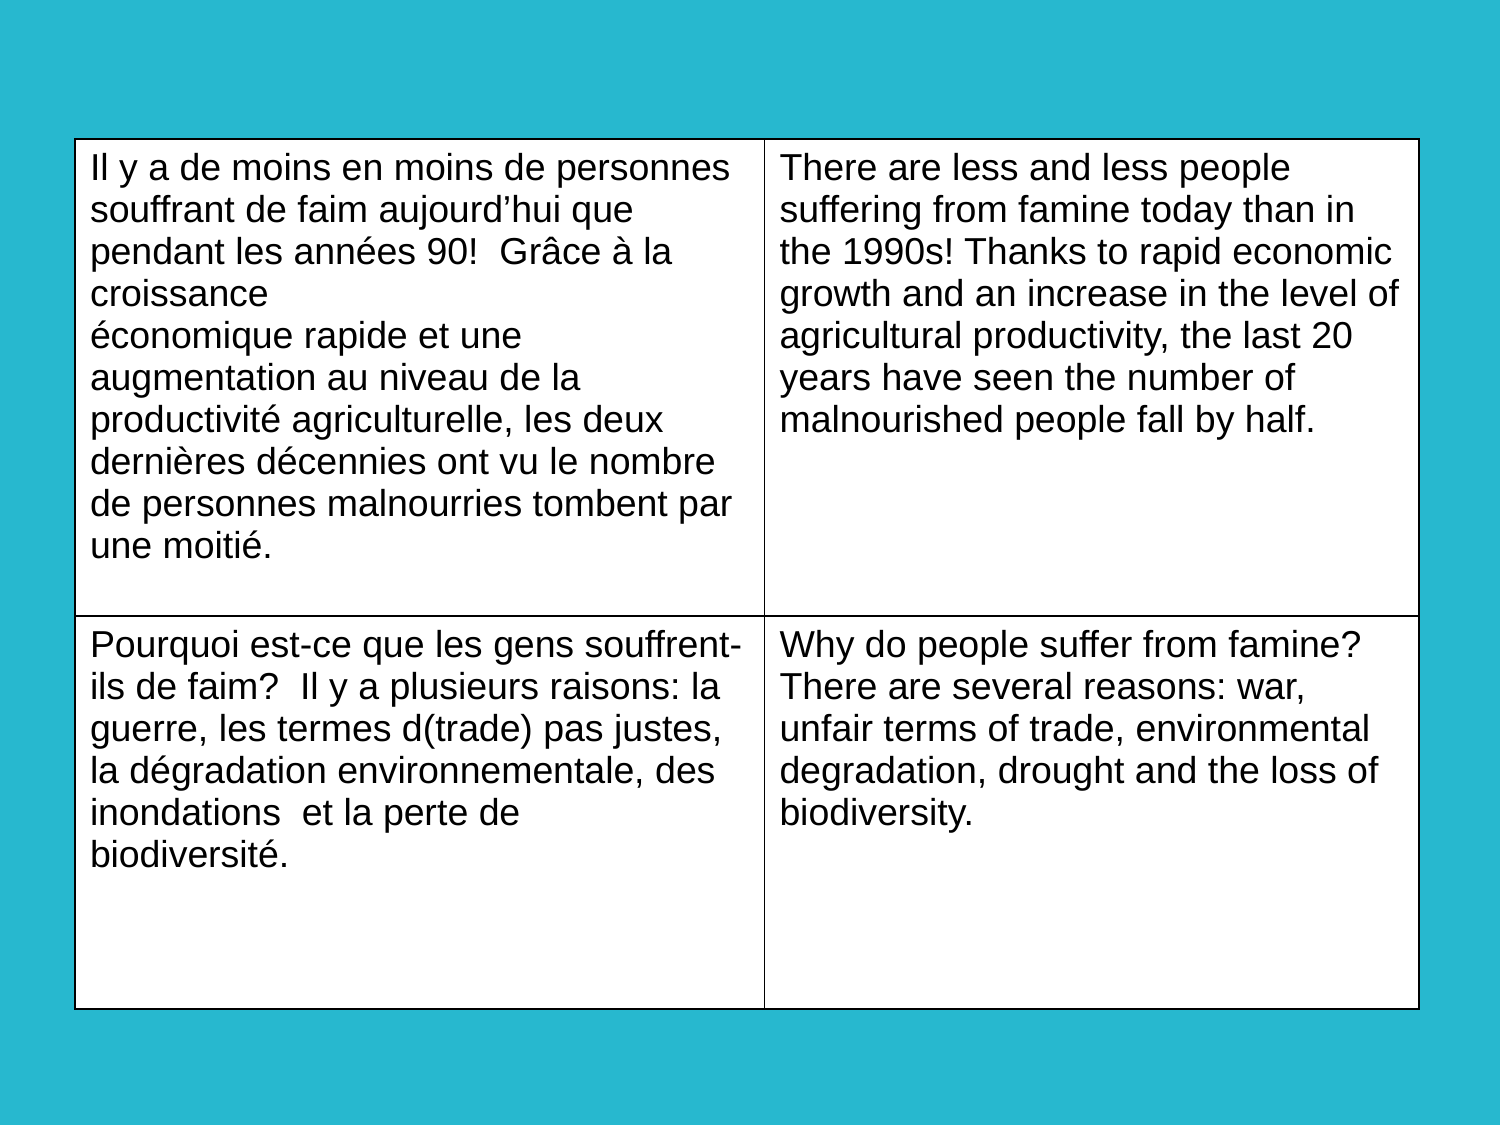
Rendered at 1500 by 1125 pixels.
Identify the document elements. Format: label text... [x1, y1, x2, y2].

table_header There are less and less people suffering from famine today than in the 1990s! Thanks to rapid economic growth and an increase in the level of agricultural productivity, the last 20 years have seen the number of malnourished people fall by half. [765, 140, 1418, 615]
table_header Il y a de moins en moins de personnes souffrant de faim aujourd’hui que pendant les années 90! Grâce à la croissance économique rapide et une augmentation au niveau de la productivité agriculturelle, les deux dernières décennies ont vu le nombre de personnes malnourries tombent par une moitié. [76, 140, 764, 615]
list [75, 262, 1425, 1125]
table_cell Pourquoi est-ce que les gens souffrent-ils de faim? Il y a plusieurs raisons: la guerre, les termes d(trade) pas justes, la dégradation environnementale, des inondations et la perte de biodiversité. [76, 617, 764, 1008]
table_cell Why do people suffer from famine? There are several reasons: war, unfair terms of trade, environmental degradation, drought and the loss of biodiversity. [765, 617, 1418, 1008]
